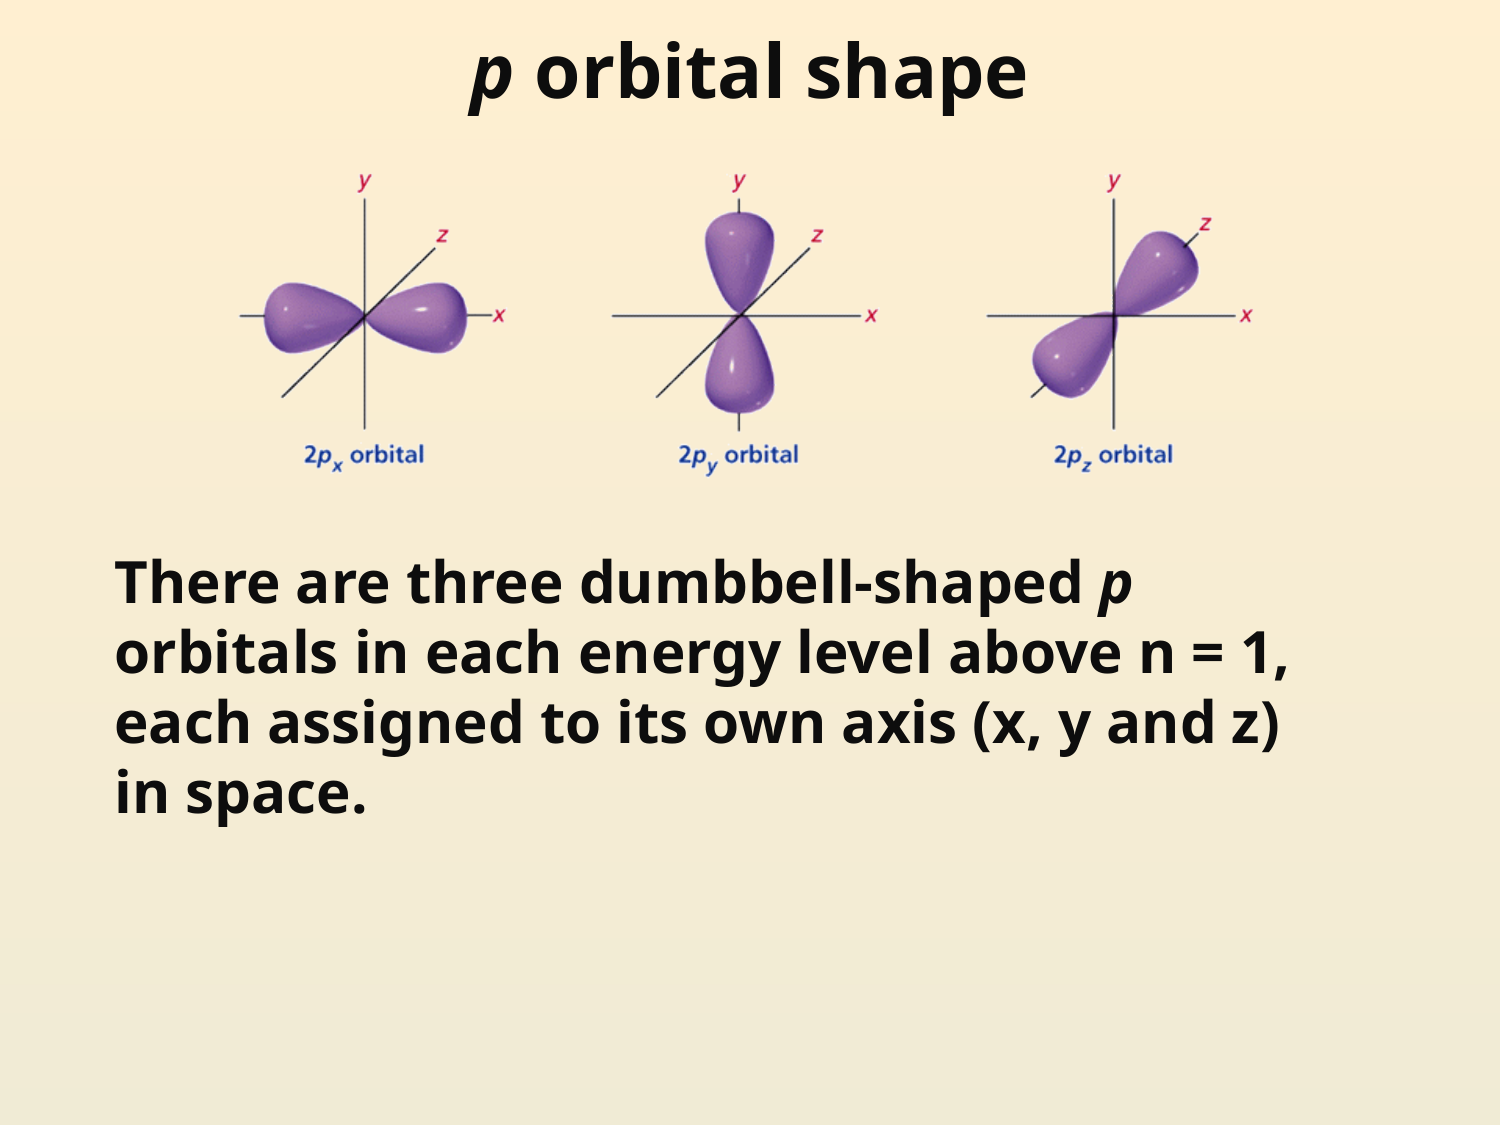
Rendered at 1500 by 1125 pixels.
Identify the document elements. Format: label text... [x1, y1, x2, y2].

text_box There are three dumbbell-shaped p orbitals in each energy level above n = 1, each assigned to its own axis (x, y and z) in space. [99, 537, 1363, 833]
title p orbital shape [112, 0, 1388, 138]
picture [237, 149, 1263, 510]
